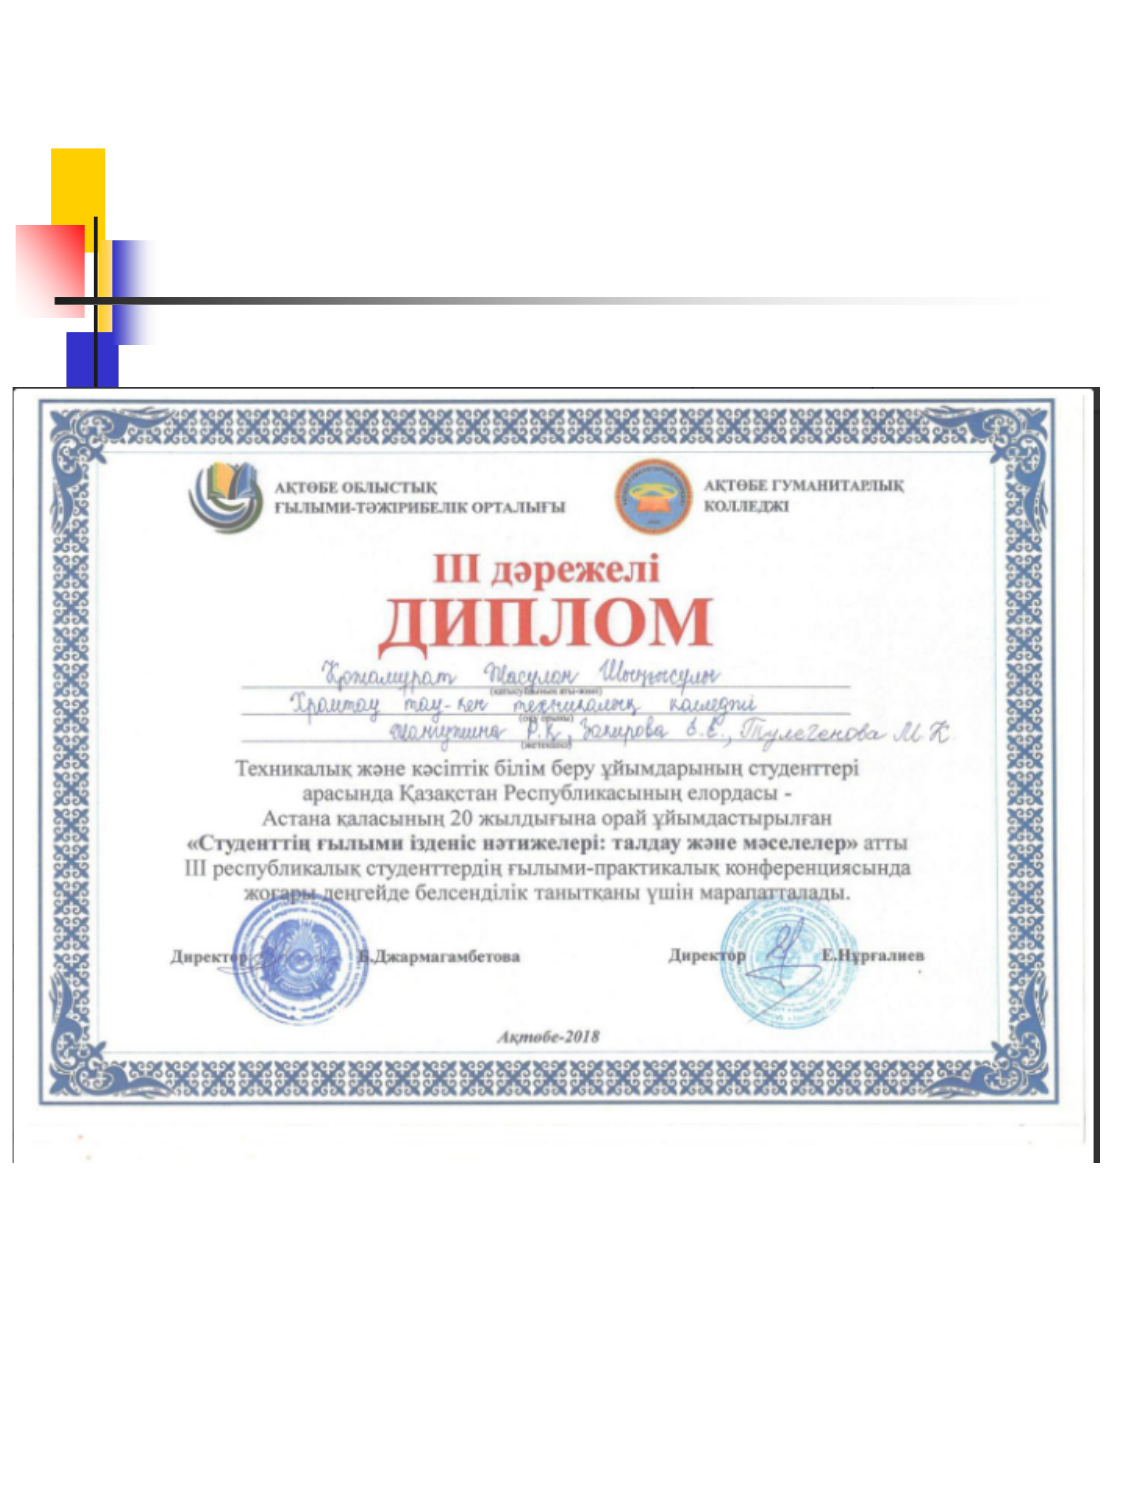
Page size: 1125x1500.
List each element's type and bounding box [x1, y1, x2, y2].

picture [15, 225, 1067, 345]
picture [12, 387, 1101, 1163]
